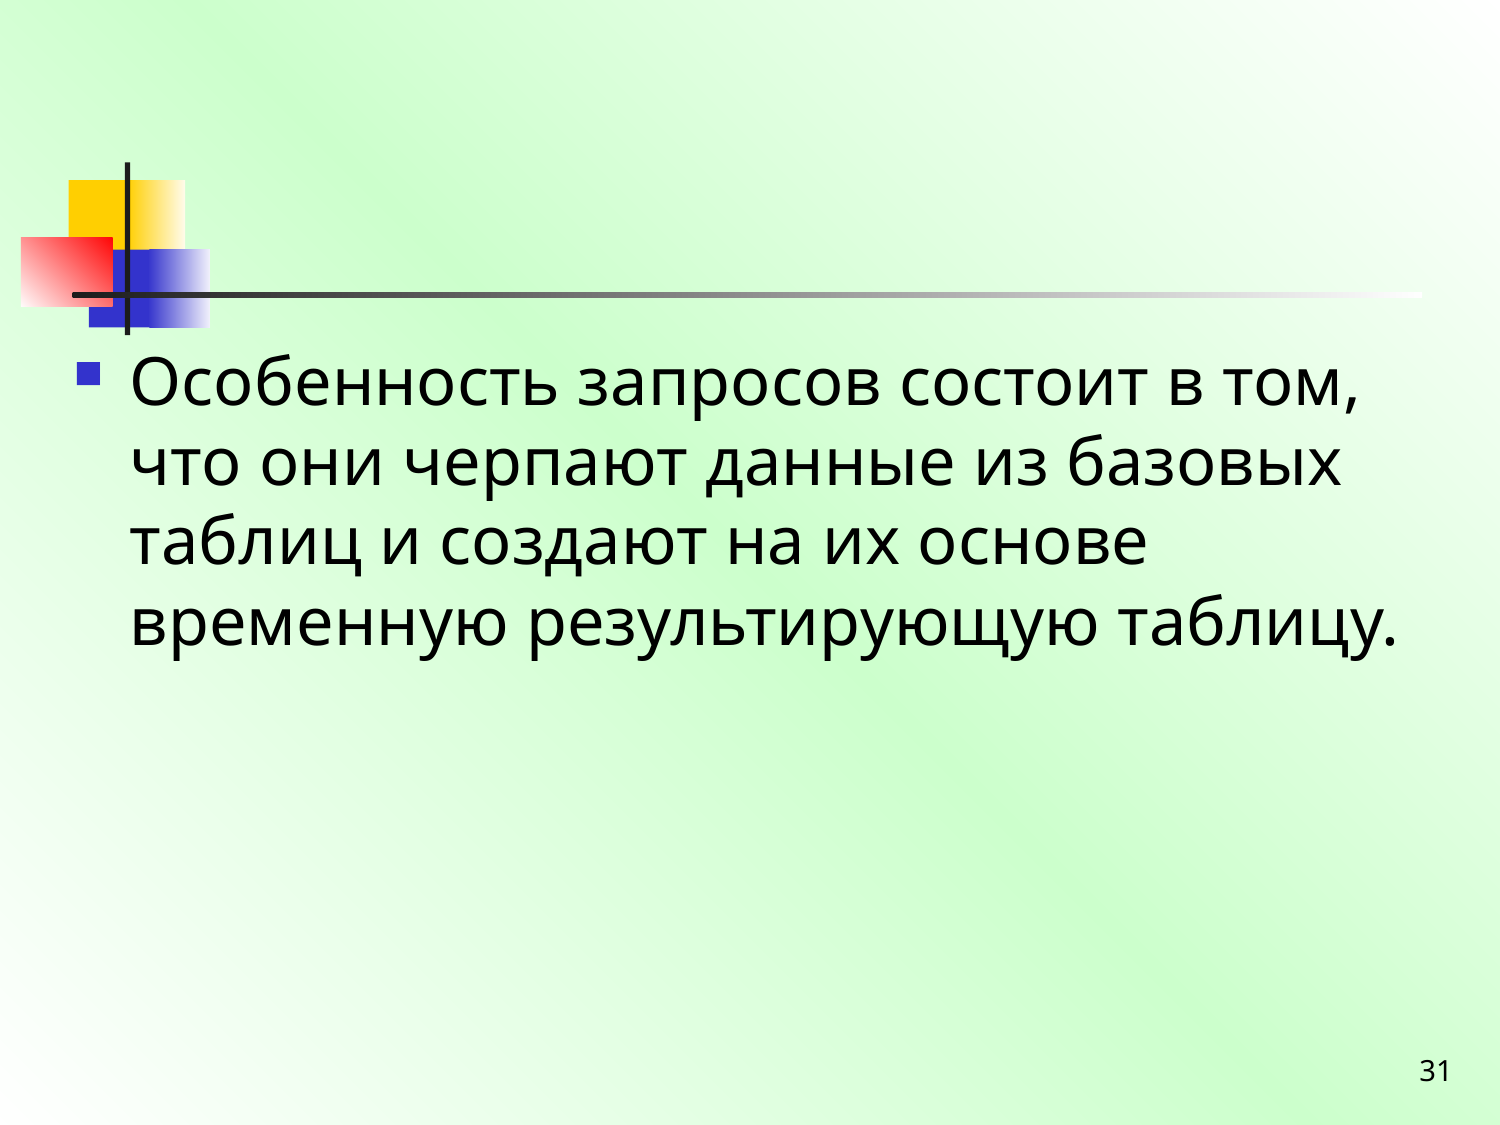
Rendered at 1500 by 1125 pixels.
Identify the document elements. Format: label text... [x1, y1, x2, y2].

slide_number 31 [1154, 1023, 1468, 1100]
list Особенность запросов состоит в том, что они черпают данные из базовых таблиц и создают на их основе временную результирующую таблицу. [58, 330, 1470, 1007]
